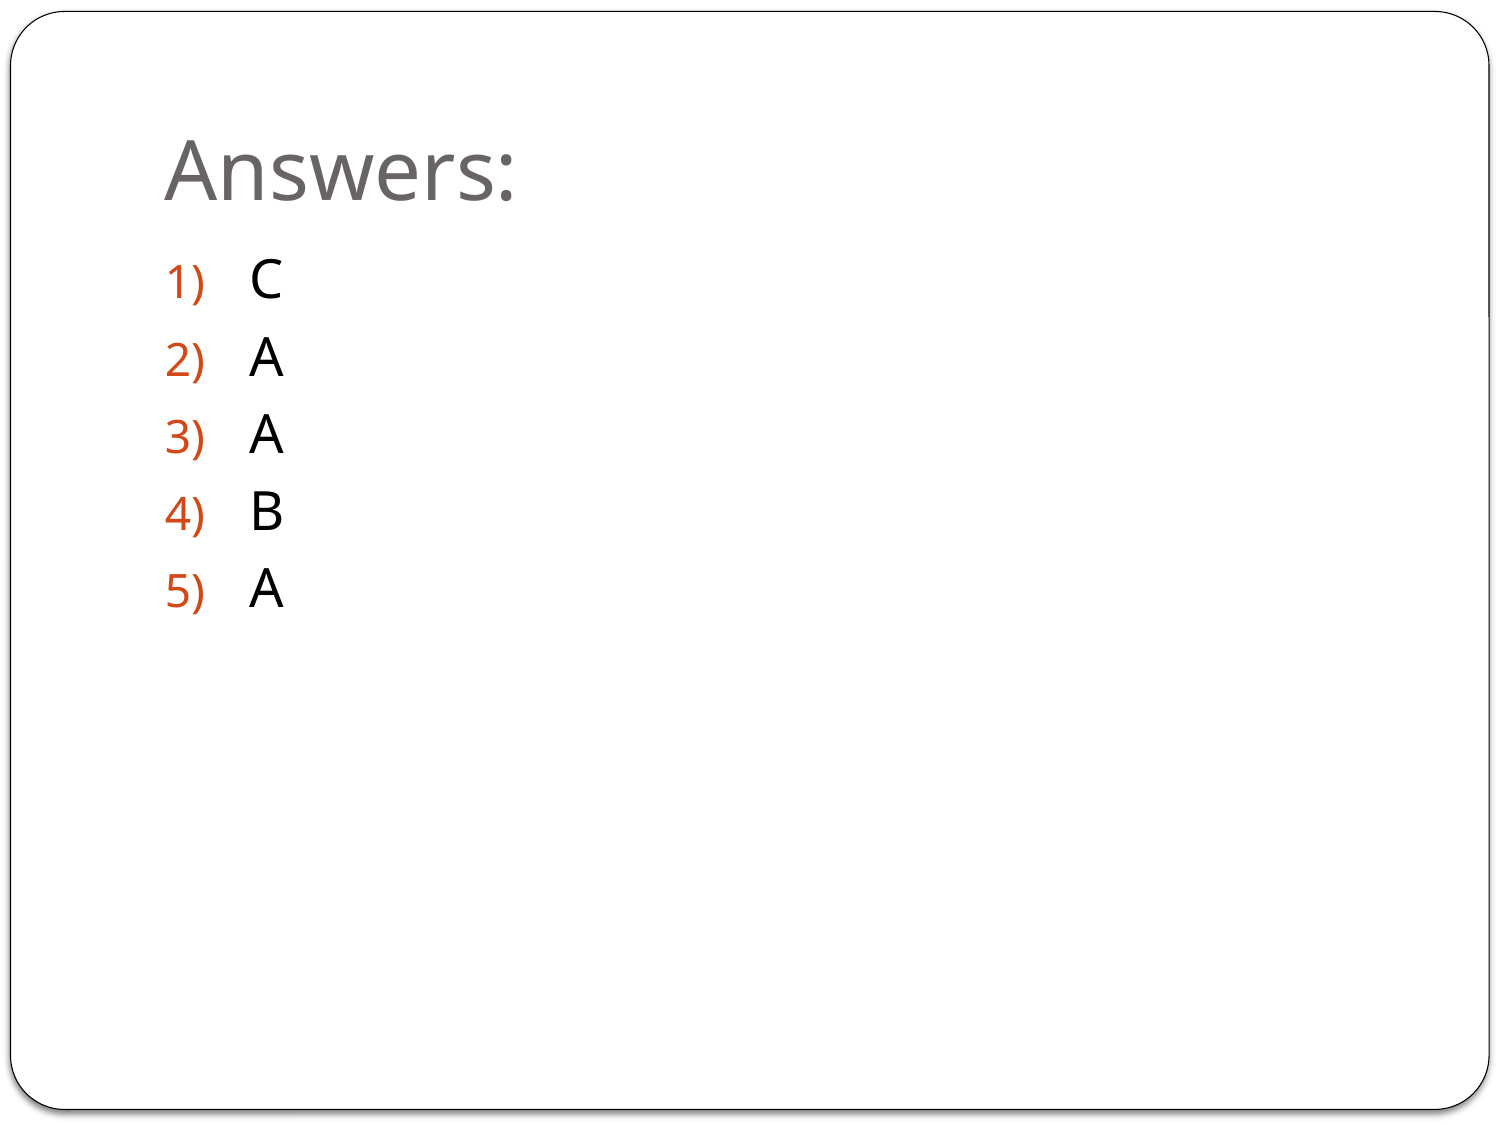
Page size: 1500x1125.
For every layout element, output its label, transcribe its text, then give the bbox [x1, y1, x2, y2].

list C A A B A [150, 237, 1425, 988]
title Answers: [150, 45, 1425, 233]
